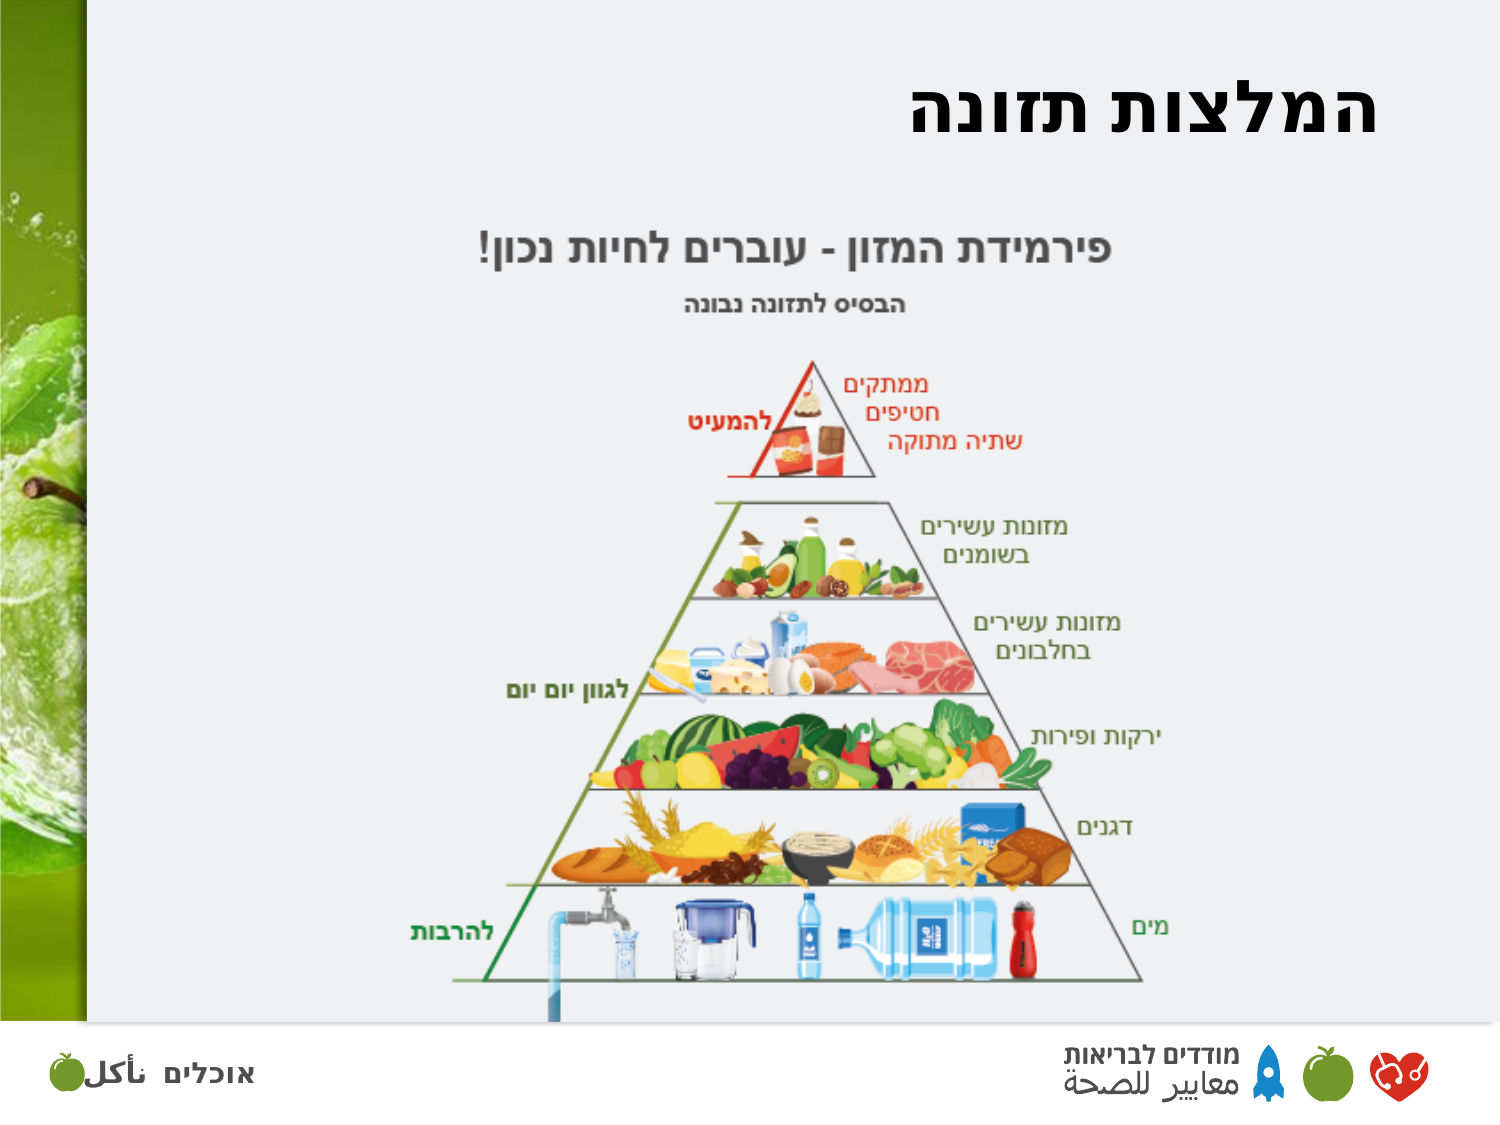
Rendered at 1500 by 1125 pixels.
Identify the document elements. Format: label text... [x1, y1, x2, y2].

picture [0, 0, 86, 1021]
title המלצות תזונה [103, 0, 1397, 218]
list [360, 205, 1229, 1022]
